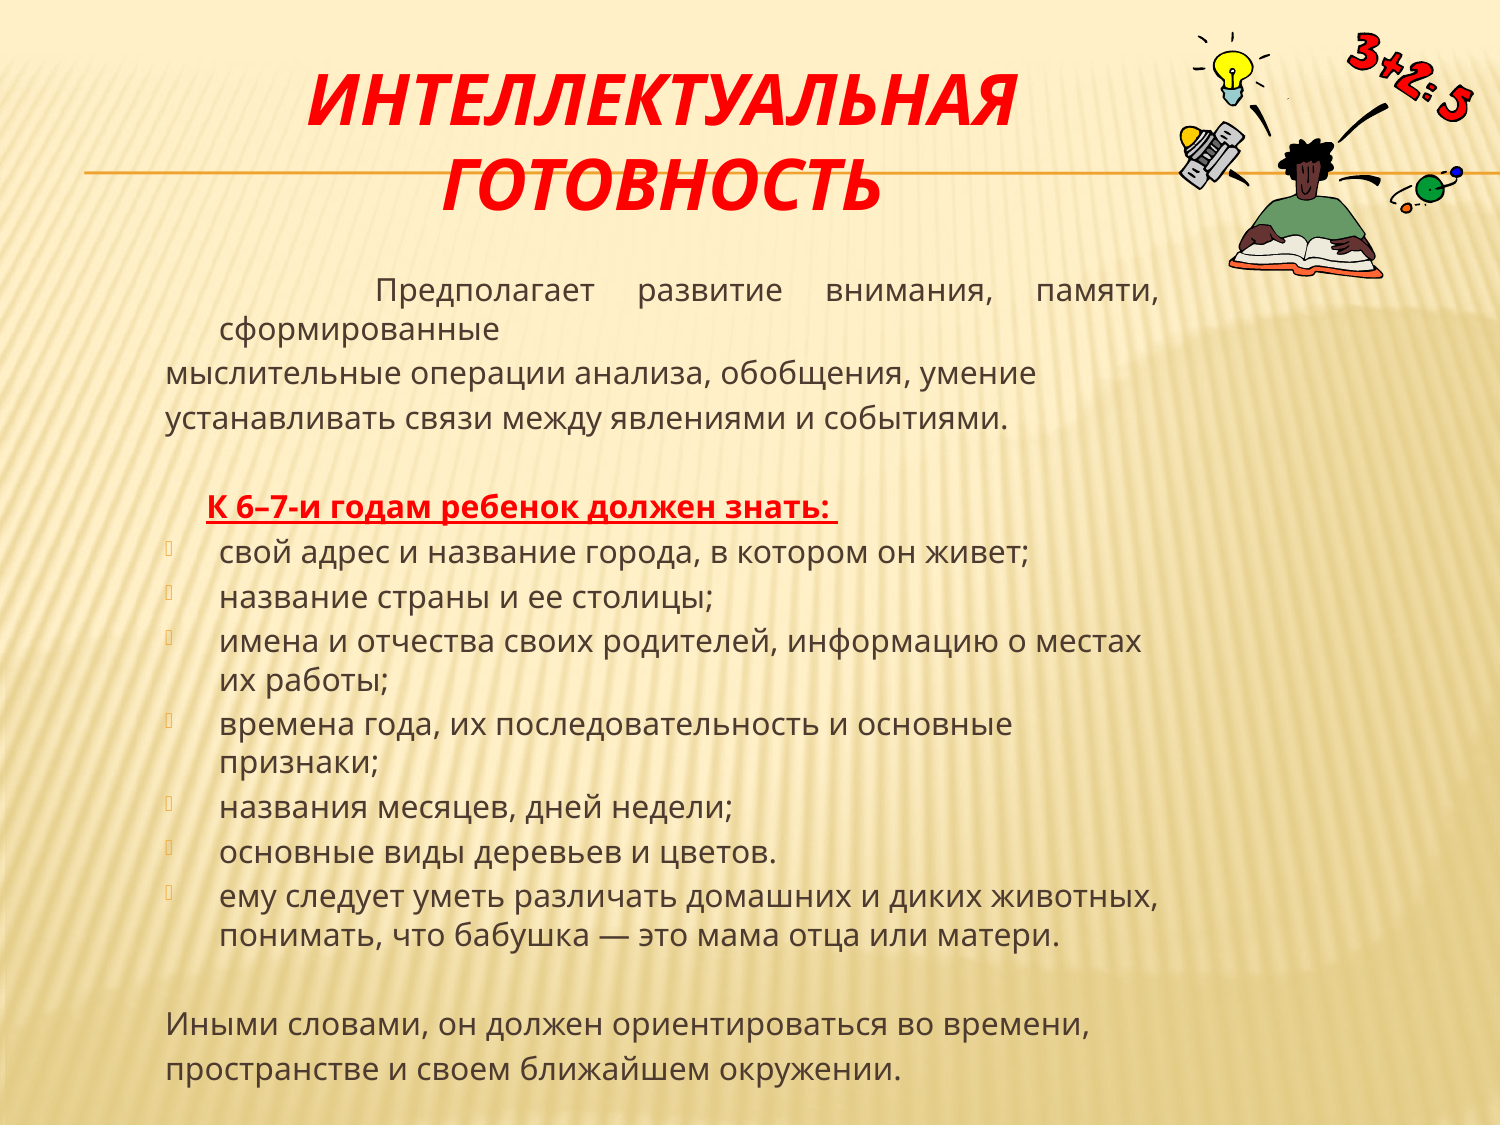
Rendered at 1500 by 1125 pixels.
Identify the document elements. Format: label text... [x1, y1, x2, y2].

picture [1174, 30, 1475, 279]
list Предполагает развитие внимания, памяти, сформированные мыслительные операции анализа, обобщения, умение устанавливать связи между явлениями и событиями. К 6–7-и годам ребенок должен знать: свой адрес и название города, в котором он живет; название страны и ее столицы; имена и отчества своих родителей, информацию о местах их работы; времена года, их последовательность и основные признаки; названия месяцев, дней недели; основные виды деревьев и цветов. ему следует уметь различать домашних и диких животных, понимать, что бабушка — это мама отца или матери. Иными словами, он должен ориентироваться во времени, пространстве и своем ближайшем окружении. [149, 262, 1176, 1125]
title Интеллектуальная готовность [150, 45, 1165, 234]
